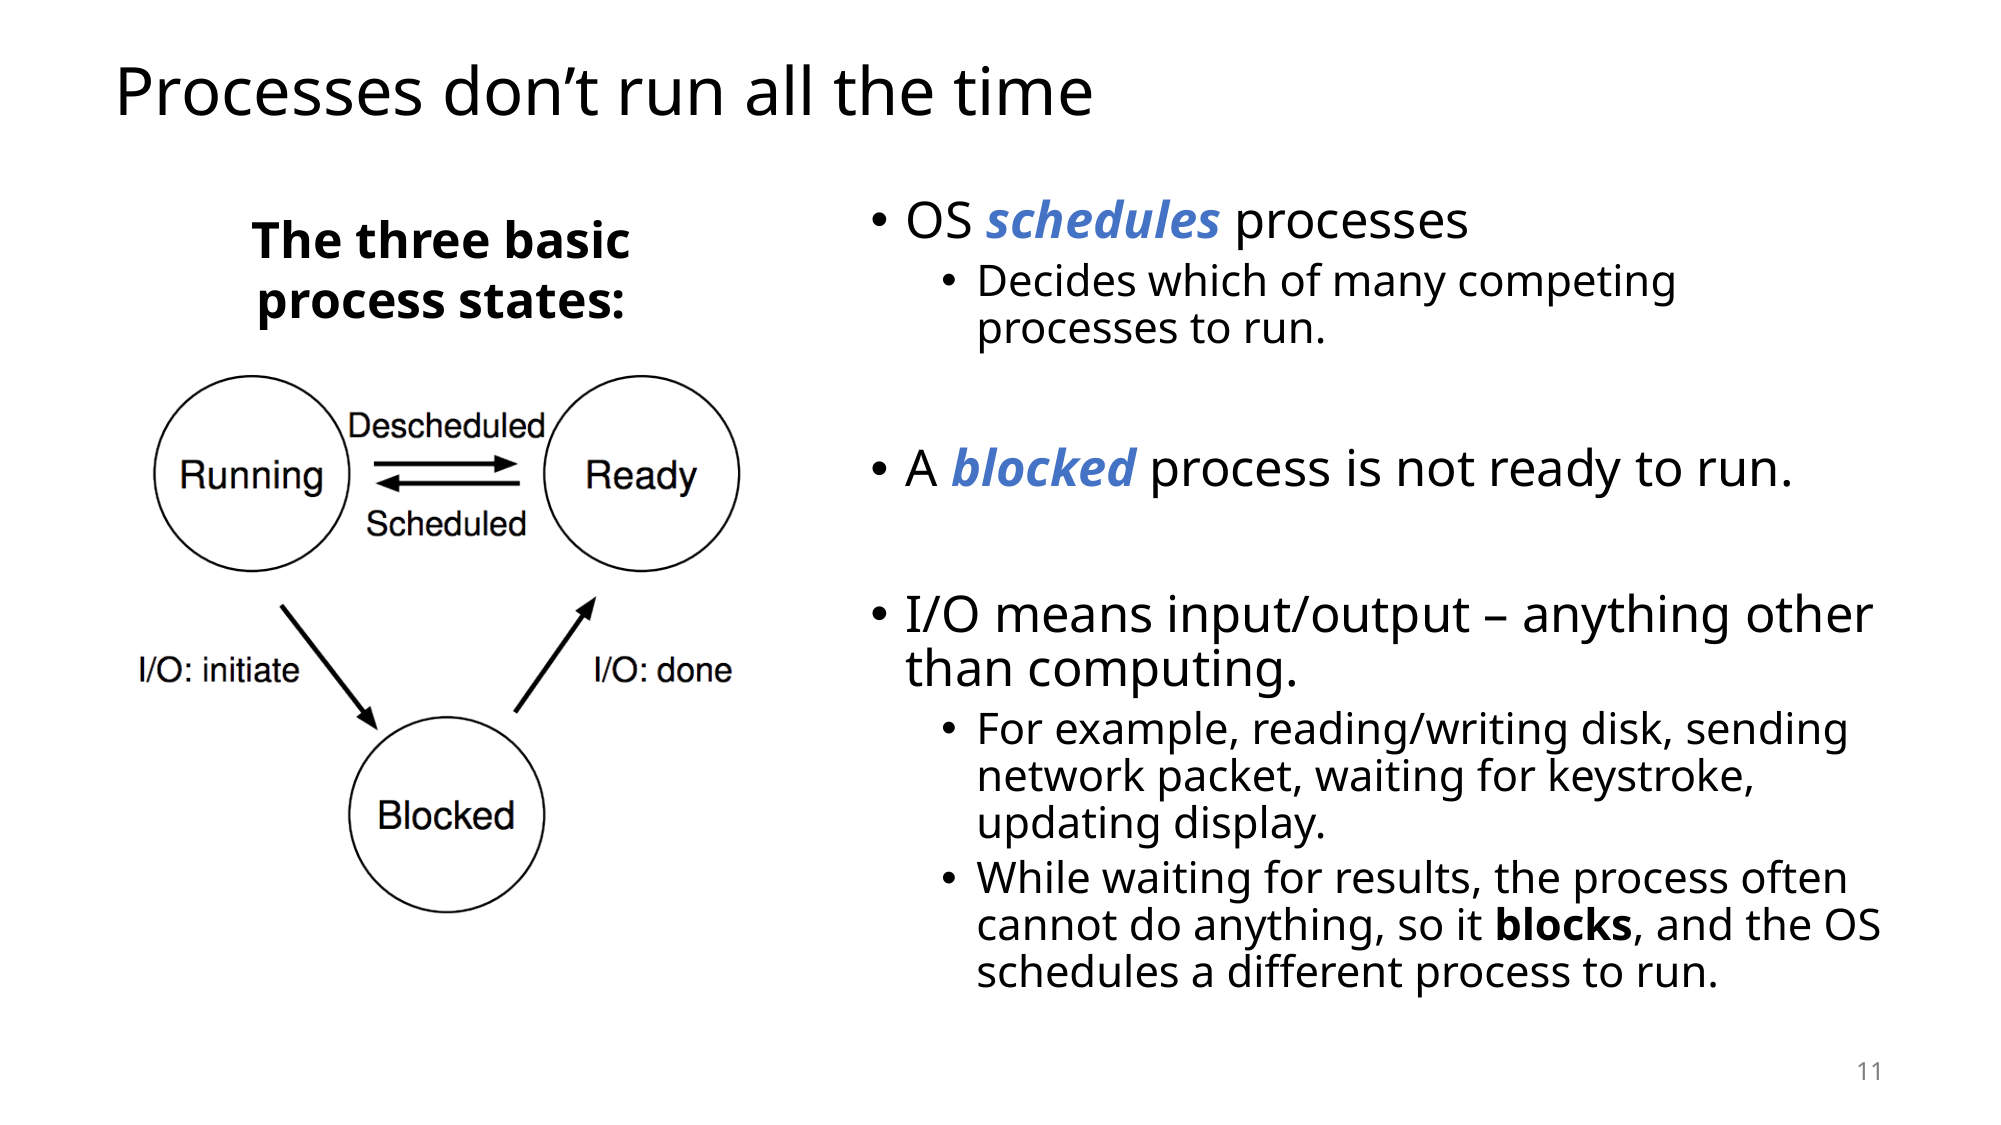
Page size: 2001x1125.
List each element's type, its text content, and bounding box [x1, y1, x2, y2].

slide_number 11 [1749, 1042, 1900, 1103]
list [93, 354, 790, 924]
list OS schedules processes Decides which of many competing processes to run. A blocked process is not ready to run. I/O means input/output – anything other than computing. For example, reading/writing disk, sending network packet, waiting for keystroke, updating display. While waiting for results, the process often cannot do anything, so it blocks, and the OS schedules a different process to run. [855, 187, 1901, 1013]
text_box The three basic process states: [141, 201, 742, 337]
title Processes don’t run all the time [99, 37, 1900, 150]
